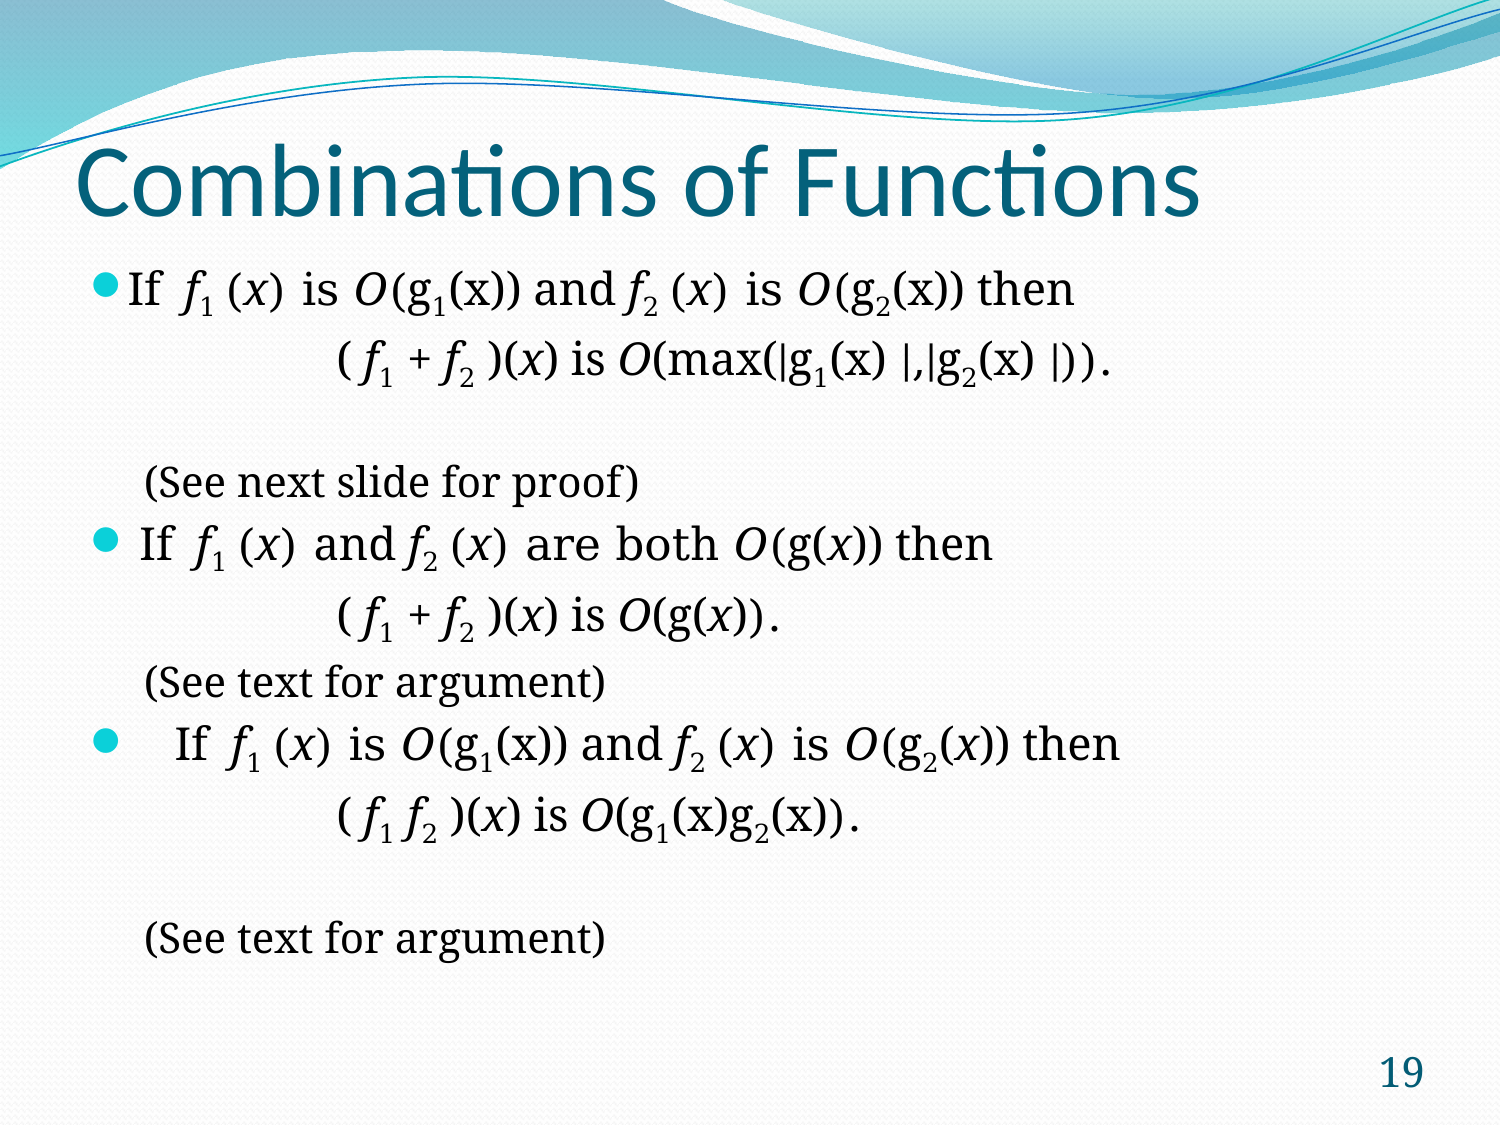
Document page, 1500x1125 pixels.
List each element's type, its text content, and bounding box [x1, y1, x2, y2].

slide_number 19 [1299, 1042, 1425, 1103]
title Combinations of Functions [75, 50, 1425, 238]
list If f1 (x) is O(g1(x)) and f2 (x) is O(g2(x)) then ( f1 + f2 )(x) is O(max(|g1(x) |,|g2(x) |)). (See next slide for proof) If f1 (x) and f2 (x) are both O(g(x)) then ( f1 + f2 )(x) is O(g(x)). (See text for argument) If f1 (x) is O(g1(x)) and f2 (x) is O(g2(x)) then ( f1 f2 )(x) is O(g1(x)g2(x)). (See text for argument) [75, 251, 1425, 972]
